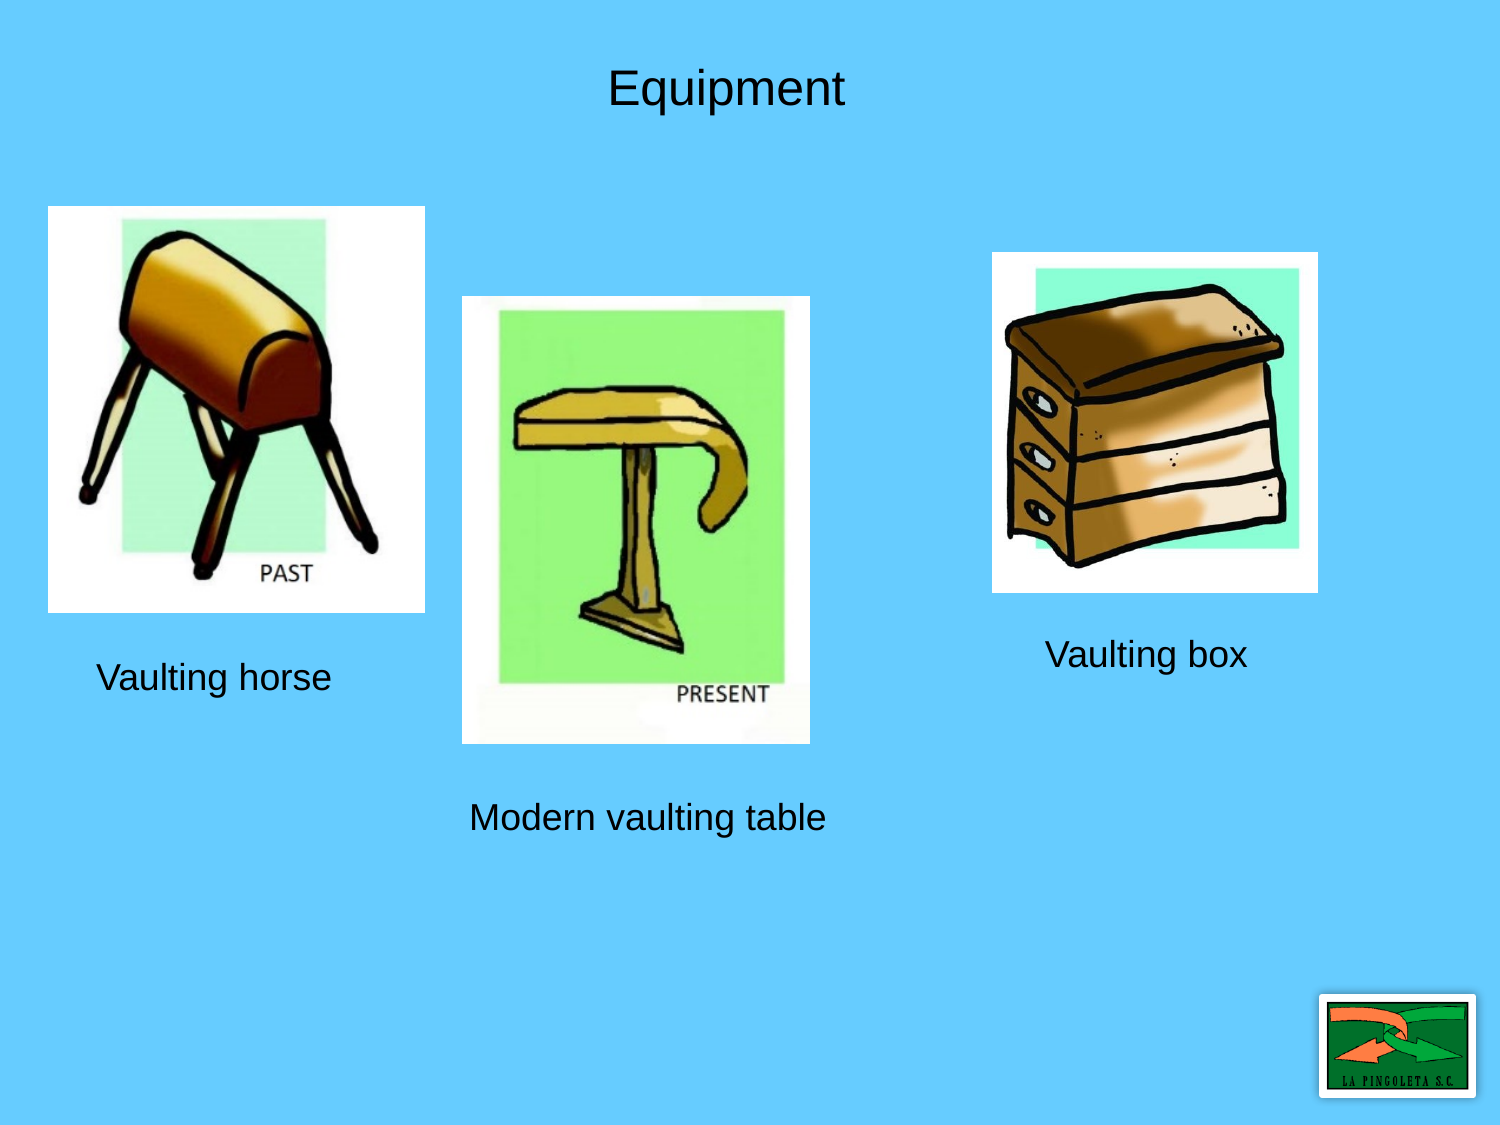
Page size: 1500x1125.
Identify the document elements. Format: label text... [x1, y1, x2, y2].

picture [1324, 999, 1471, 1093]
picture [47, 206, 425, 614]
text_box Vaulting horse [88, 645, 384, 706]
picture [461, 296, 810, 745]
picture [991, 252, 1319, 593]
text_box Vaulting box [1037, 622, 1306, 683]
text_box Modern vaulting table [461, 785, 865, 846]
text_box Equipment [57, 48, 1411, 124]
